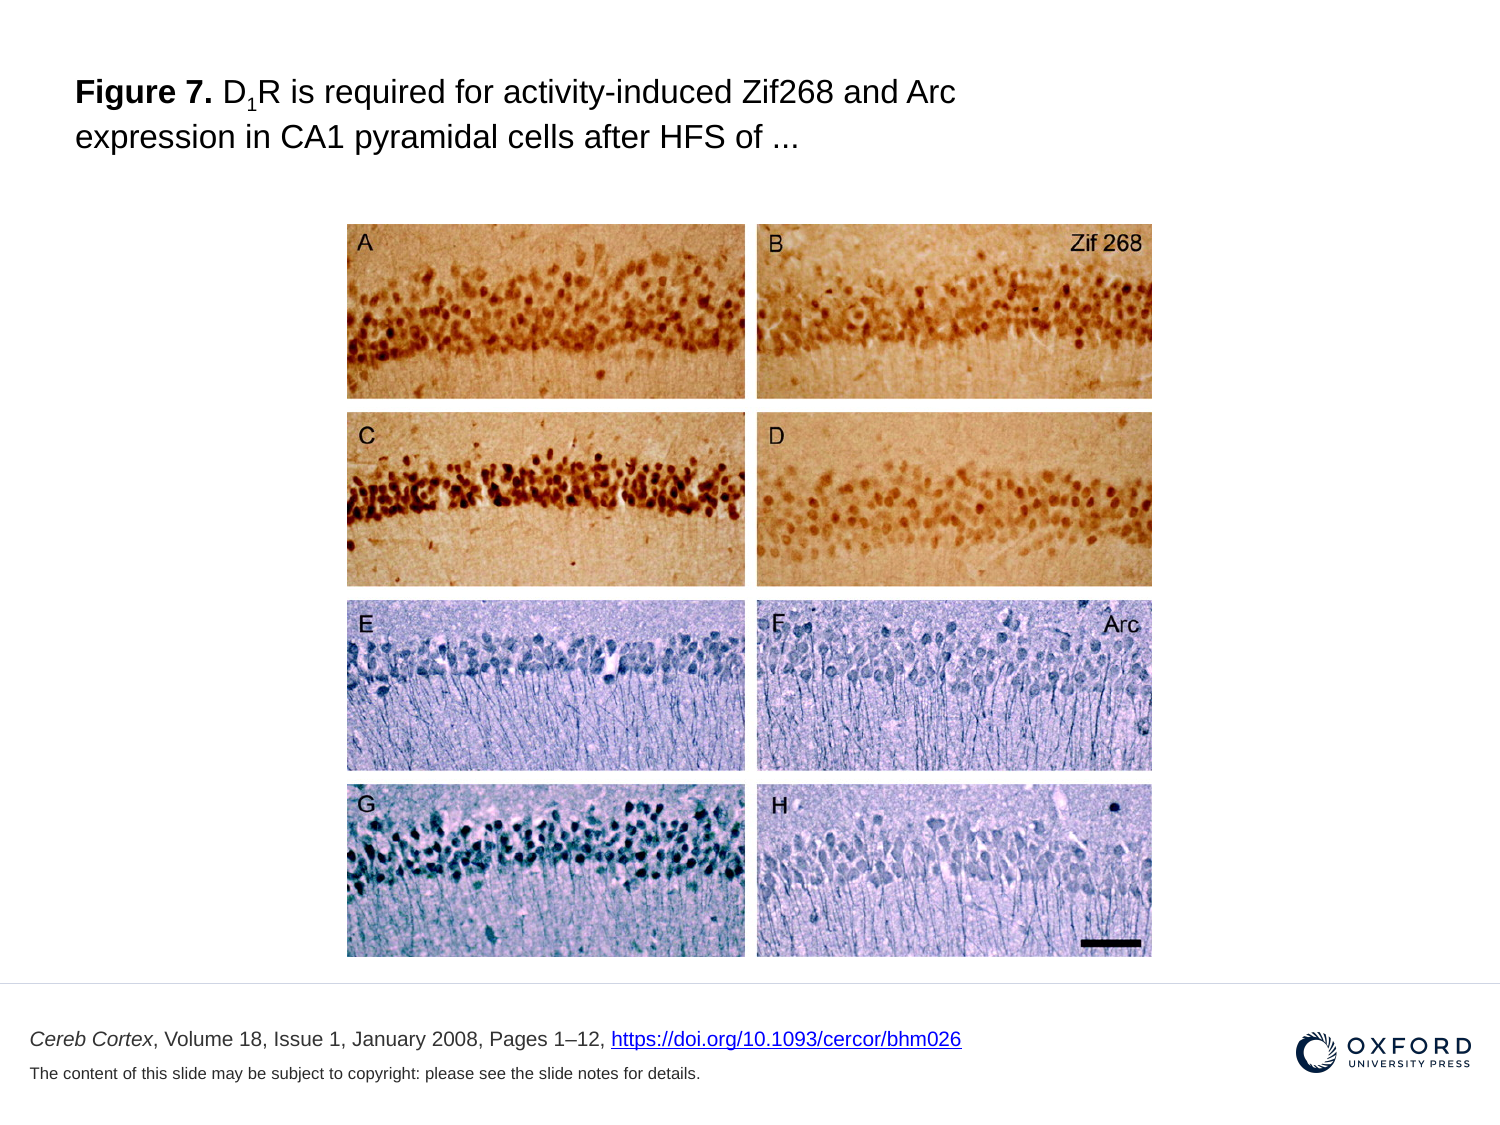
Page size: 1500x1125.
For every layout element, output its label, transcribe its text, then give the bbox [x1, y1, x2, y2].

picture [347, 224, 1152, 957]
title Figure 7. D1R is required for activity-induced Zif268 and Arc expression in CA1 pyramidal cells after HFS of ... [75, 69, 1078, 171]
picture [1296, 1032, 1471, 1073]
footer Cereb Cortex, Volume 18, Issue 1, January 2008, Pages 1–12, https://doi.org/10.1093/cercor/bhm026 The content of this slide may be subject to copyright: please see the slide notes for details. [0, 983, 1260, 1125]
